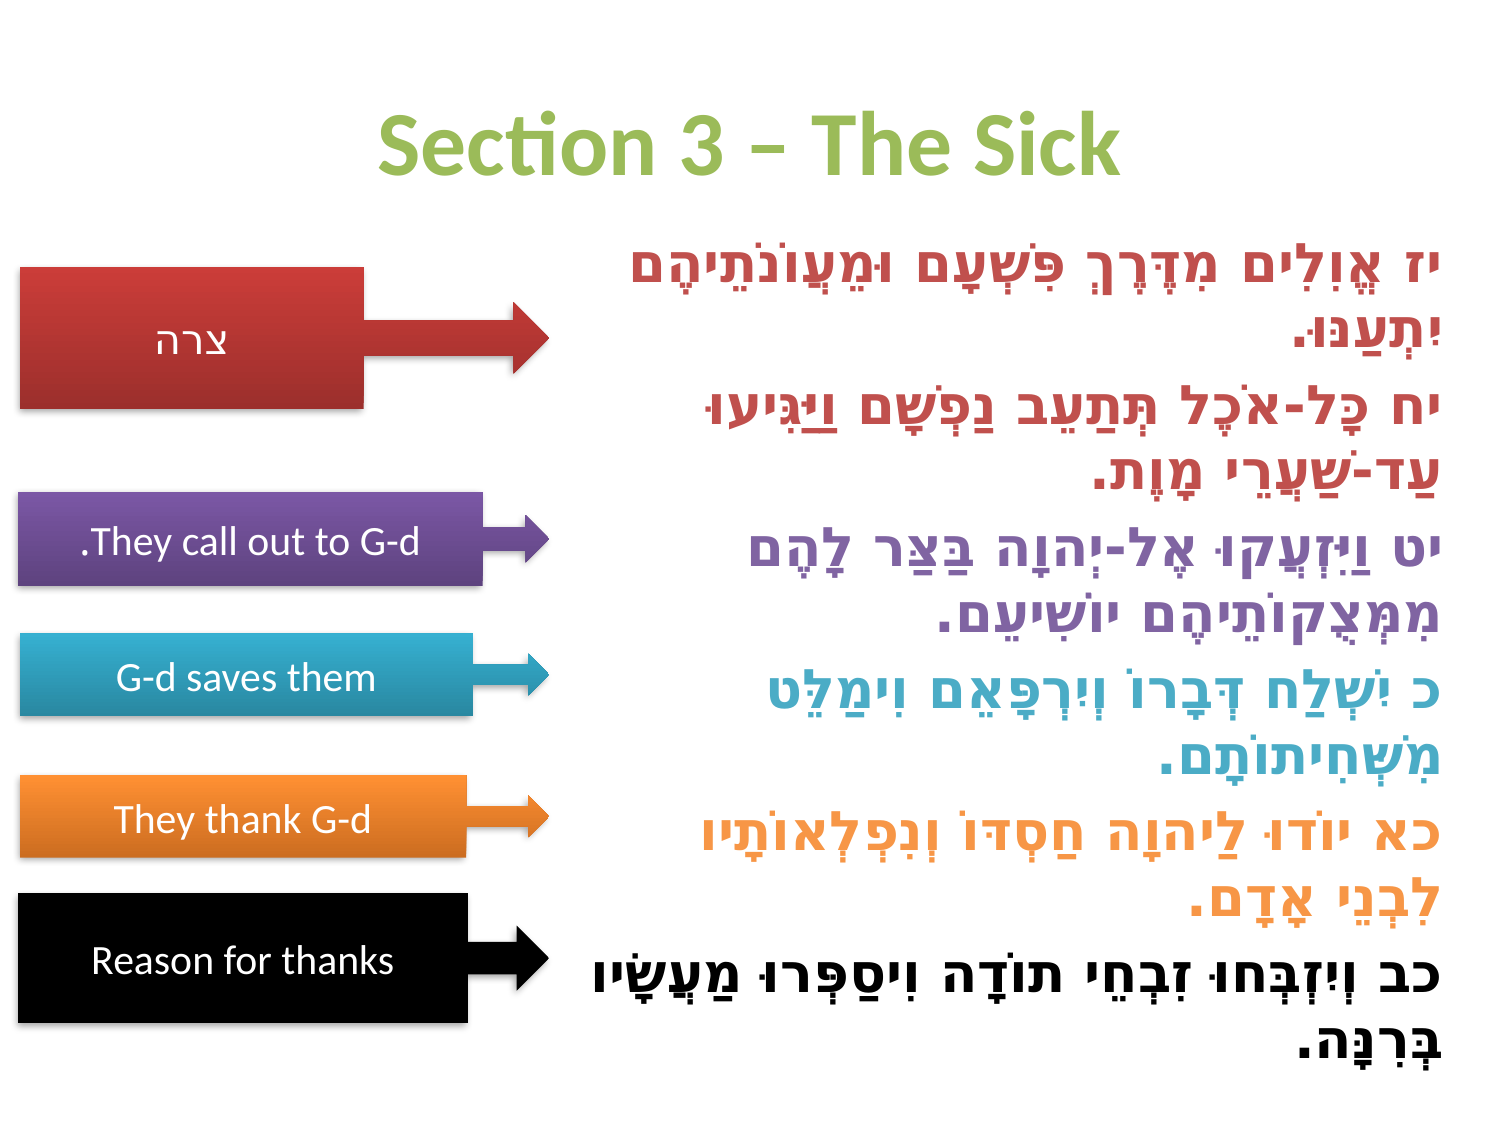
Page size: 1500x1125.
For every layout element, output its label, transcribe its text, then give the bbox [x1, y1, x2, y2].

text_box צרה [19, 267, 550, 409]
list יז אֱוִלִים מִדֶּרֶךְ פִּשְׁעָם וּמֵעֲו‍ֹנֹתֵיהֶם יִתְעַנּוּ. יח כָּל-אֹכֶל תְּתַעֵב נַפְשָׁם וַיַּגִּיעוּ עַד-שַׁעֲרֵי מָוֶת. יט וַיִּזְעֲקוּ אֶל-יְהוָה בַּצַּר לָהֶם מִמְּצֻקוֹתֵיהֶם יוֹשִׁיעֵם. כ יִשְׁלַח דְּבָרוֹ וְיִרְפָּאֵם וִימַלֵּט מִשְּׁחִיתוֹתָם. כא יוֹדוּ לַיהוָה חַסְדּוֹ וְנִפְלְאוֹתָיו לִבְנֵי אָדָם. כב וְיִזְבְּחוּ זִבְחֵי תוֹדָה וִיסַפְּרוּ מַעֲשָׂיו בְּרִנָּה. [572, 219, 1459, 1083]
title Section 3 – The Sick [75, 45, 1425, 233]
text_box Reason for thanks [17, 893, 550, 1024]
text_box They call out to G-d. [17, 491, 550, 587]
text_box G-d saves them [19, 633, 550, 716]
text_box They thank G-d [19, 775, 550, 858]
